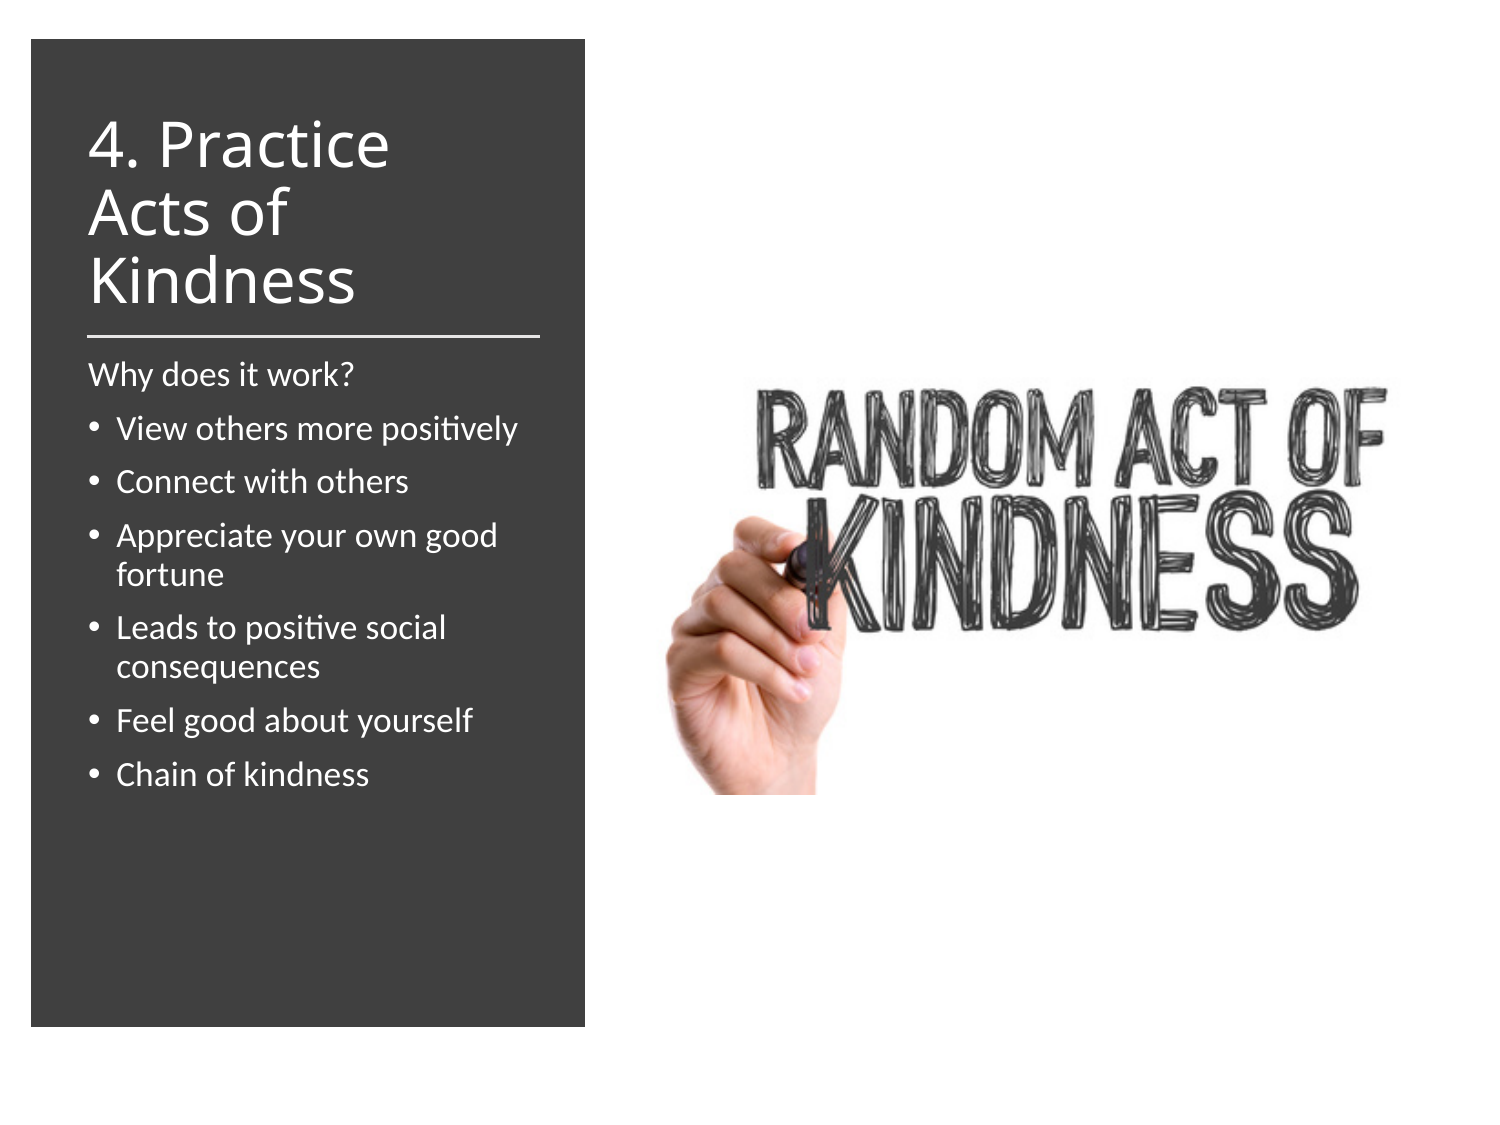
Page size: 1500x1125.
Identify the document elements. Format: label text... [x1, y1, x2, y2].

picture [628, 305, 1441, 795]
list Why does it work? View others more positively Connect with others Appreciate your own good fortune Leads to positive social consequences Feel good about yourself Chain of kindness [73, 348, 544, 967]
title 4. Practice Acts of Kindness [73, 105, 544, 326]
text_box [40, 49, 576, 1018]
